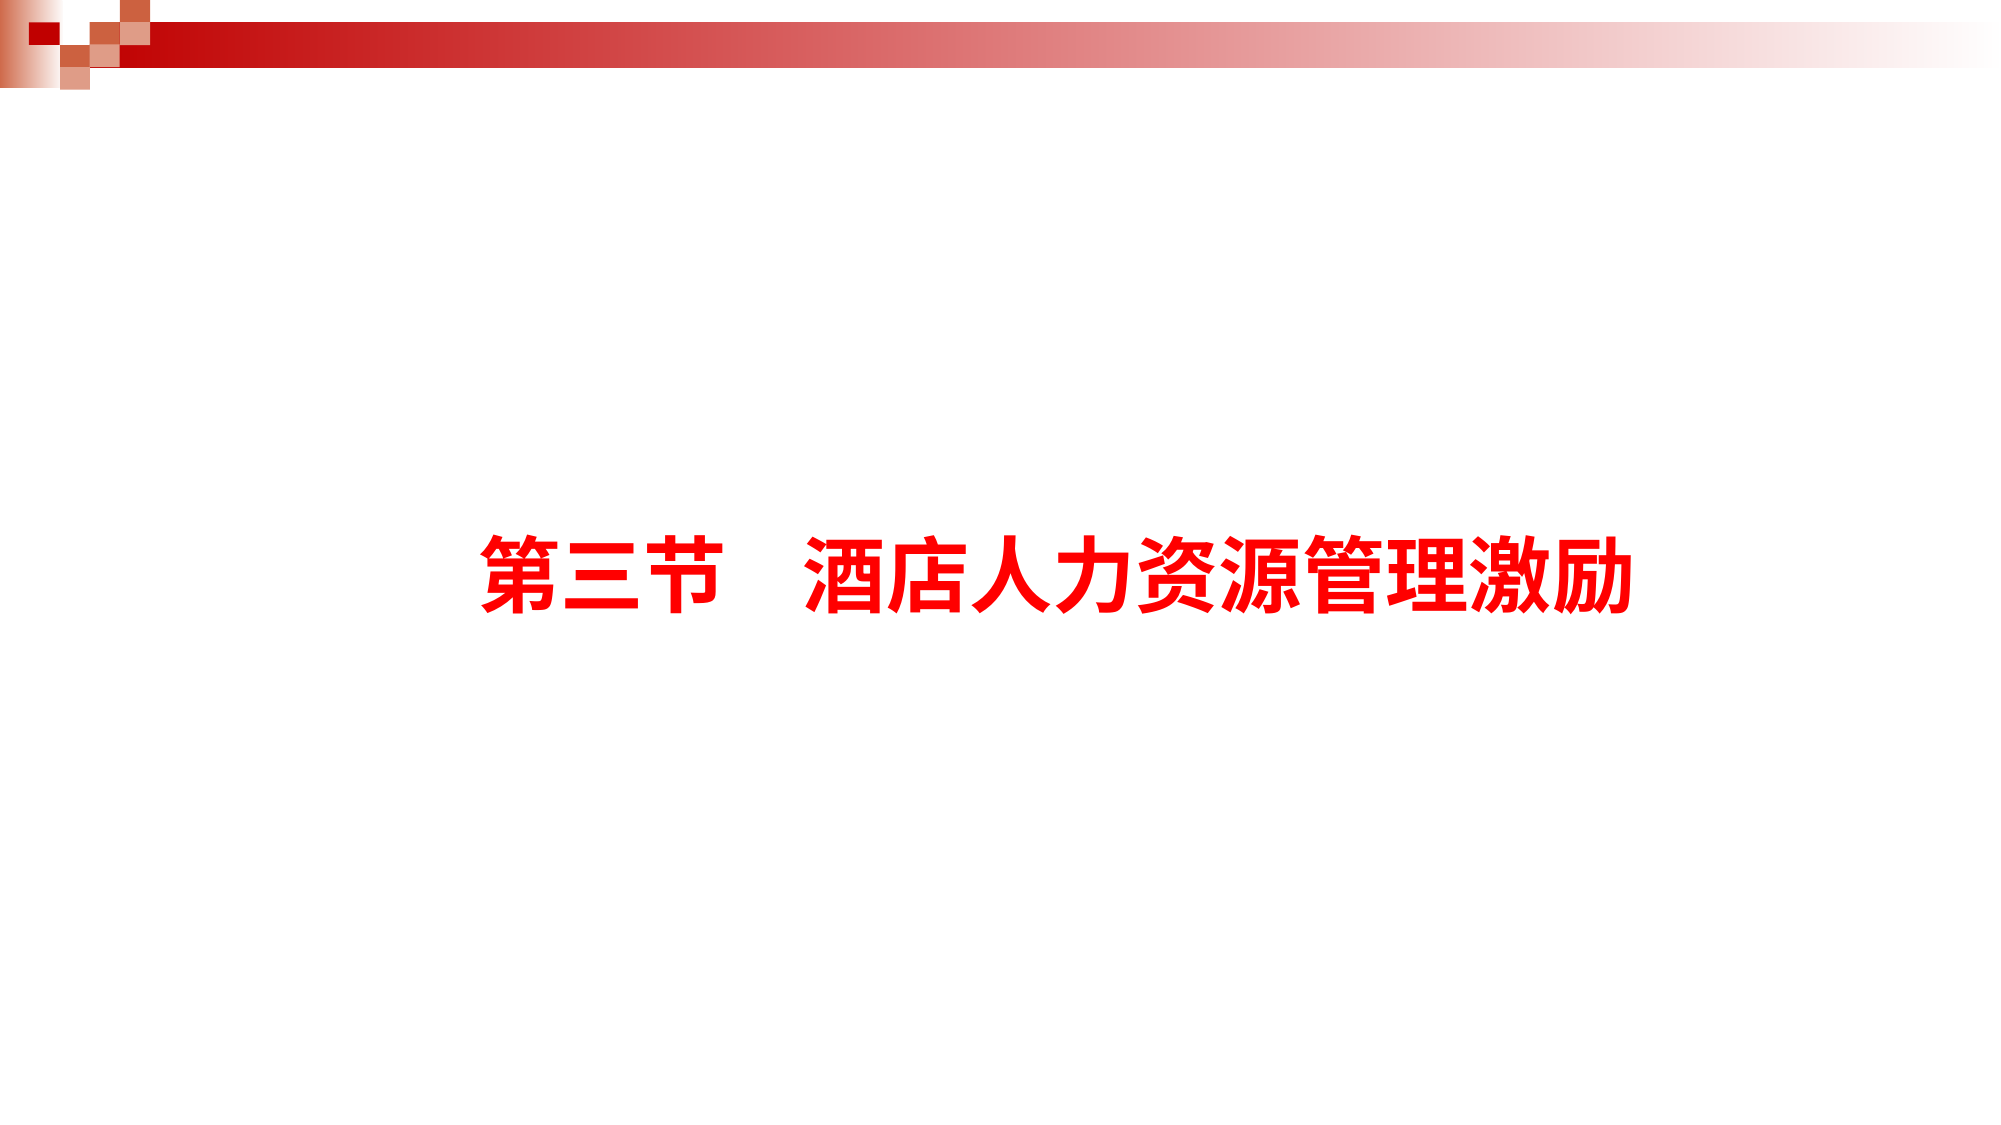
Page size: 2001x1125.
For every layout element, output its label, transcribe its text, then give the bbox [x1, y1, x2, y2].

text_box 第三节 酒店人力资源管理激励 [270, 415, 1843, 631]
